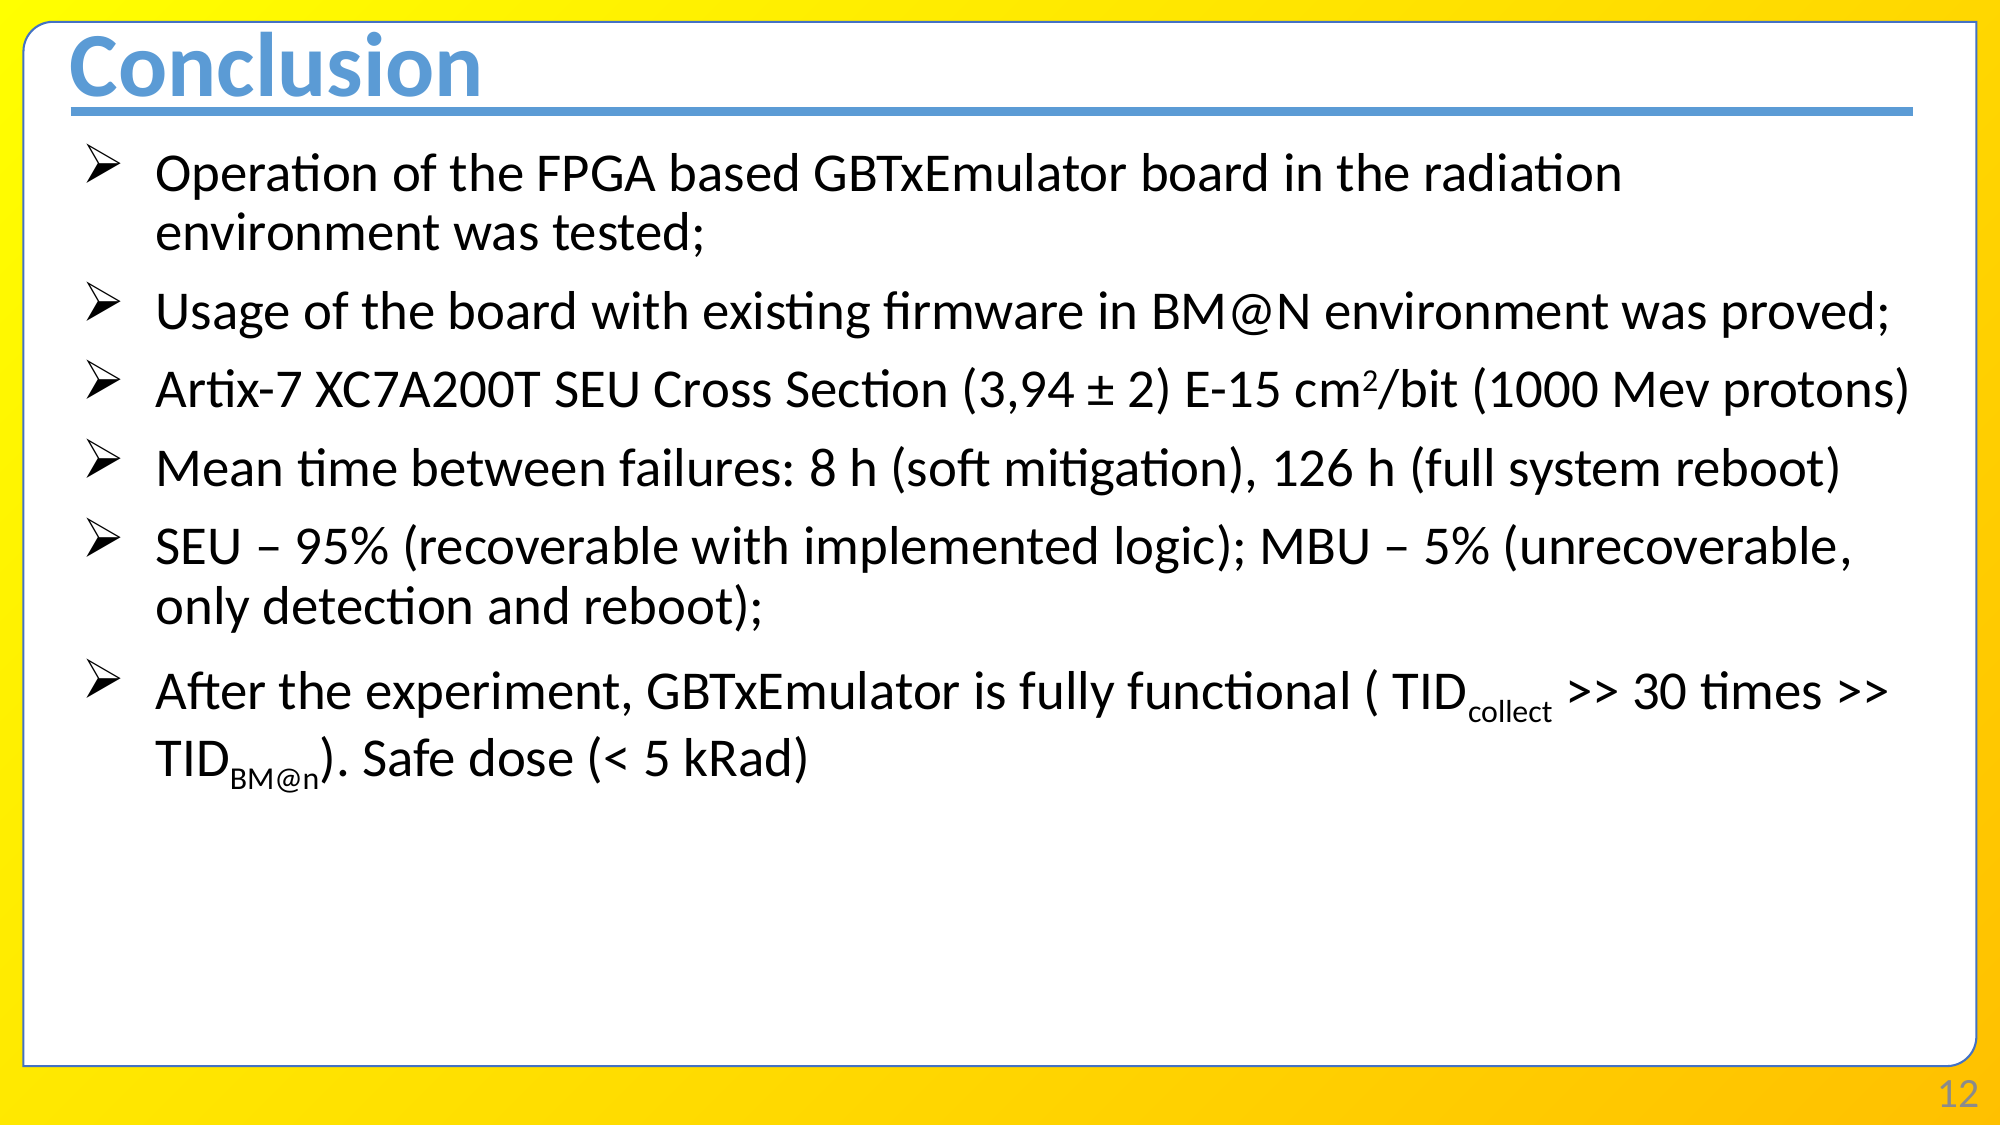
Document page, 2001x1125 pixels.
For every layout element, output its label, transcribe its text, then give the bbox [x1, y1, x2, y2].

title Conclusion [55, 0, 1780, 176]
list Operation of the FPGA based GBTxEmulator board in the radiation environment was tested; Usage of the board with existing firmware in BM@N environment was proved; Artix-7 XC7A200T SEU Cross Section (3,94 ± 2) E-15 cm2/bit (1000 Mev protons) Mean time between failures: 8 h (soft mitigation), 126 h (full system reboot) SEU – 95% (recoverable with implemented logic); MBU – 5% (unrecoverable, only detection and reboot); After the experiment, GBTxEmulator is fully functional ( TIDcollect >> 30 times >> TIDBM@n). Safe dose (< 5 kRad) [66, 137, 1934, 851]
slide_number 12 [1544, 1061, 1995, 1121]
